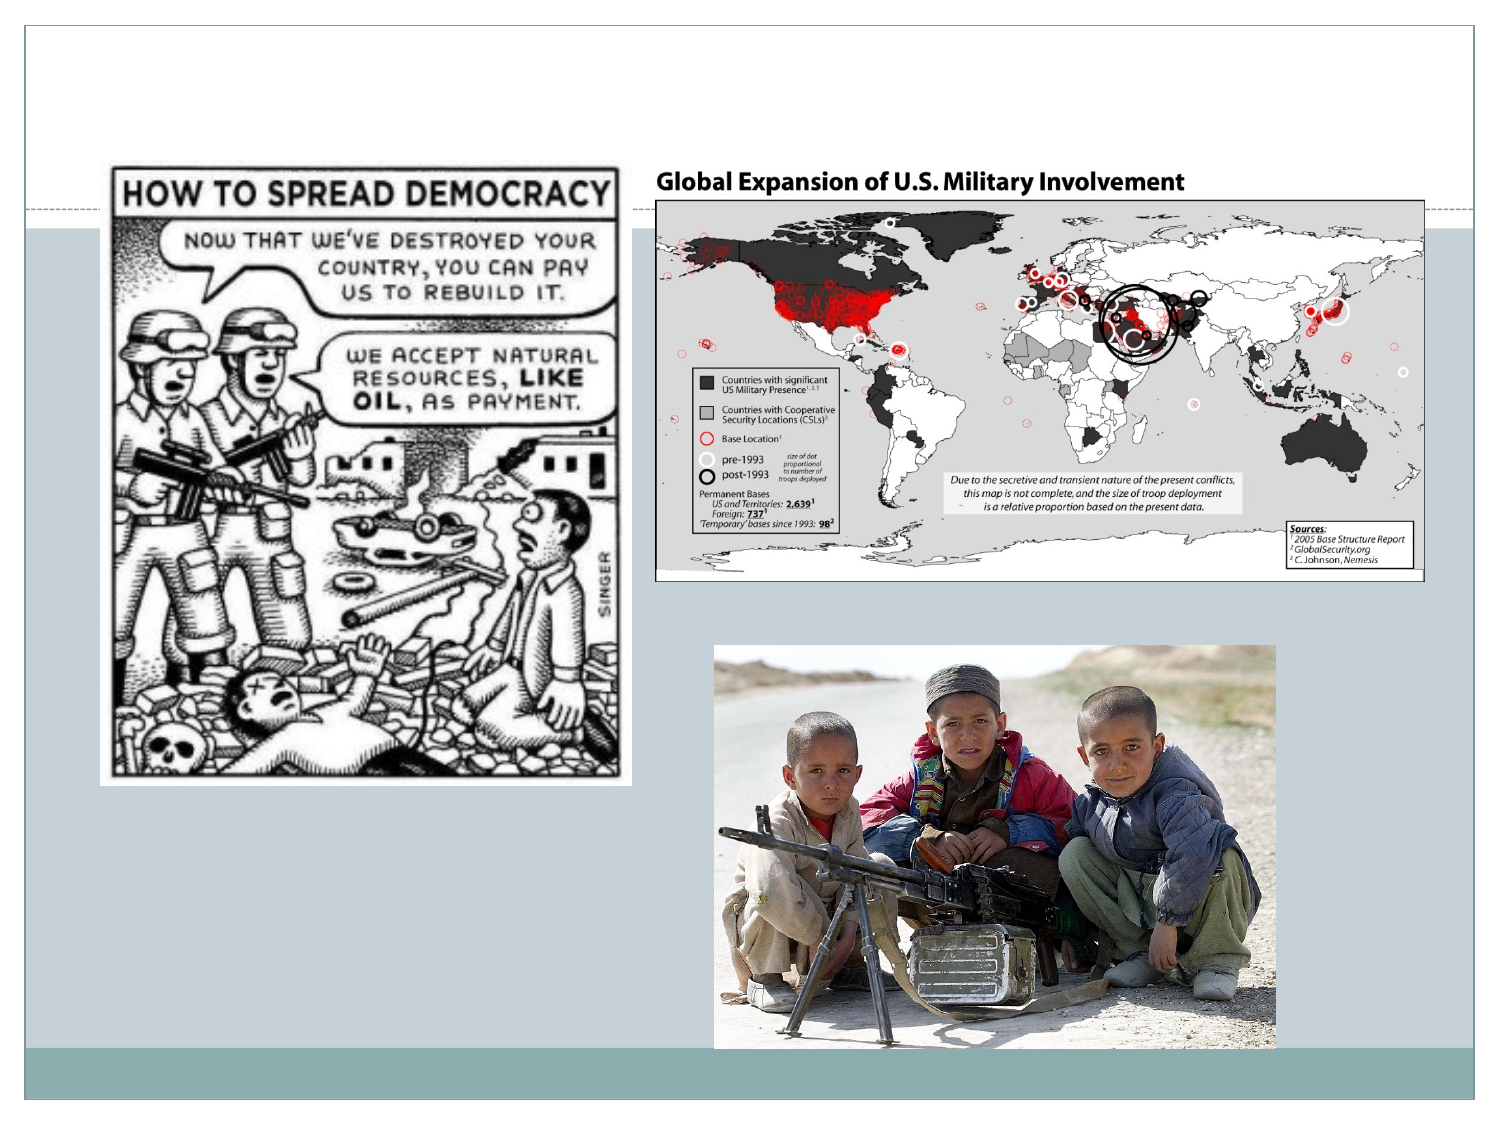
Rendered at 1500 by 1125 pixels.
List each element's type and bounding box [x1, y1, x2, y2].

picture [655, 113, 1426, 582]
list [100, 160, 632, 787]
picture [714, 644, 1276, 1049]
